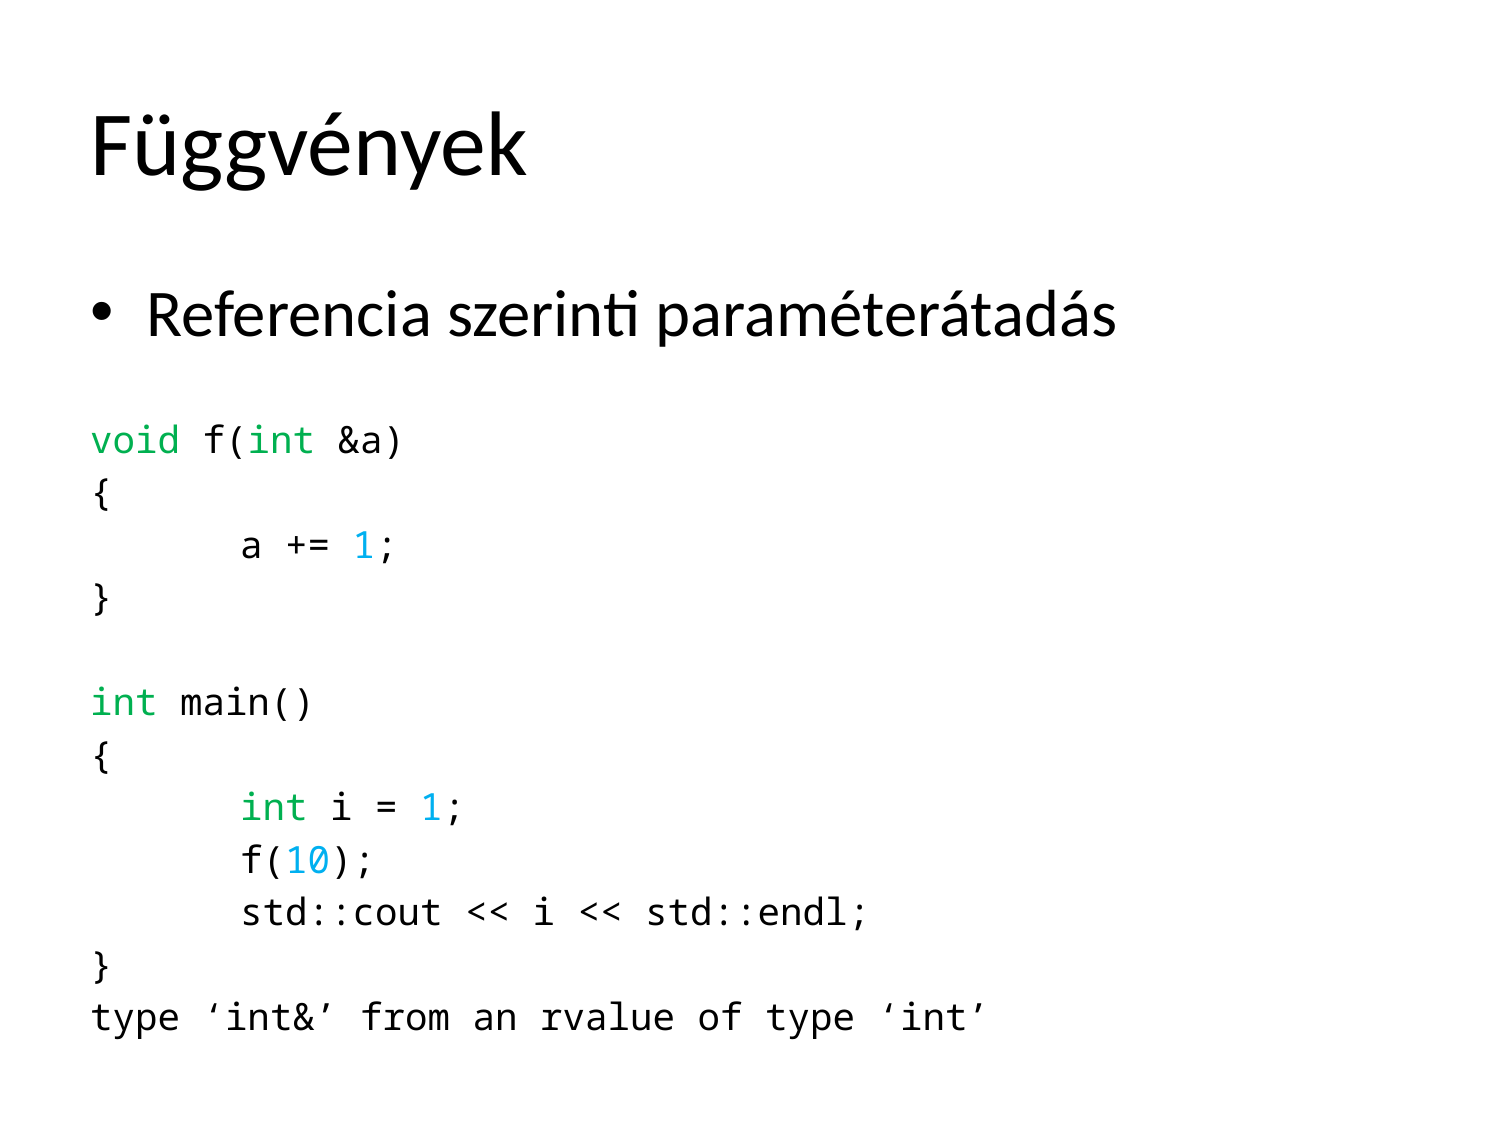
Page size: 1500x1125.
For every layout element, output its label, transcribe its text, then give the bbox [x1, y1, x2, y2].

list Referencia szerinti paraméterátadás void f(int &a) { a += 1; } int main() { int i = 1; f(10); std::cout << i << std::endl; } type ‘int&’ from an rvalue of type ‘int’ [74, 262, 1426, 1006]
title Függvények [74, 44, 1426, 233]
